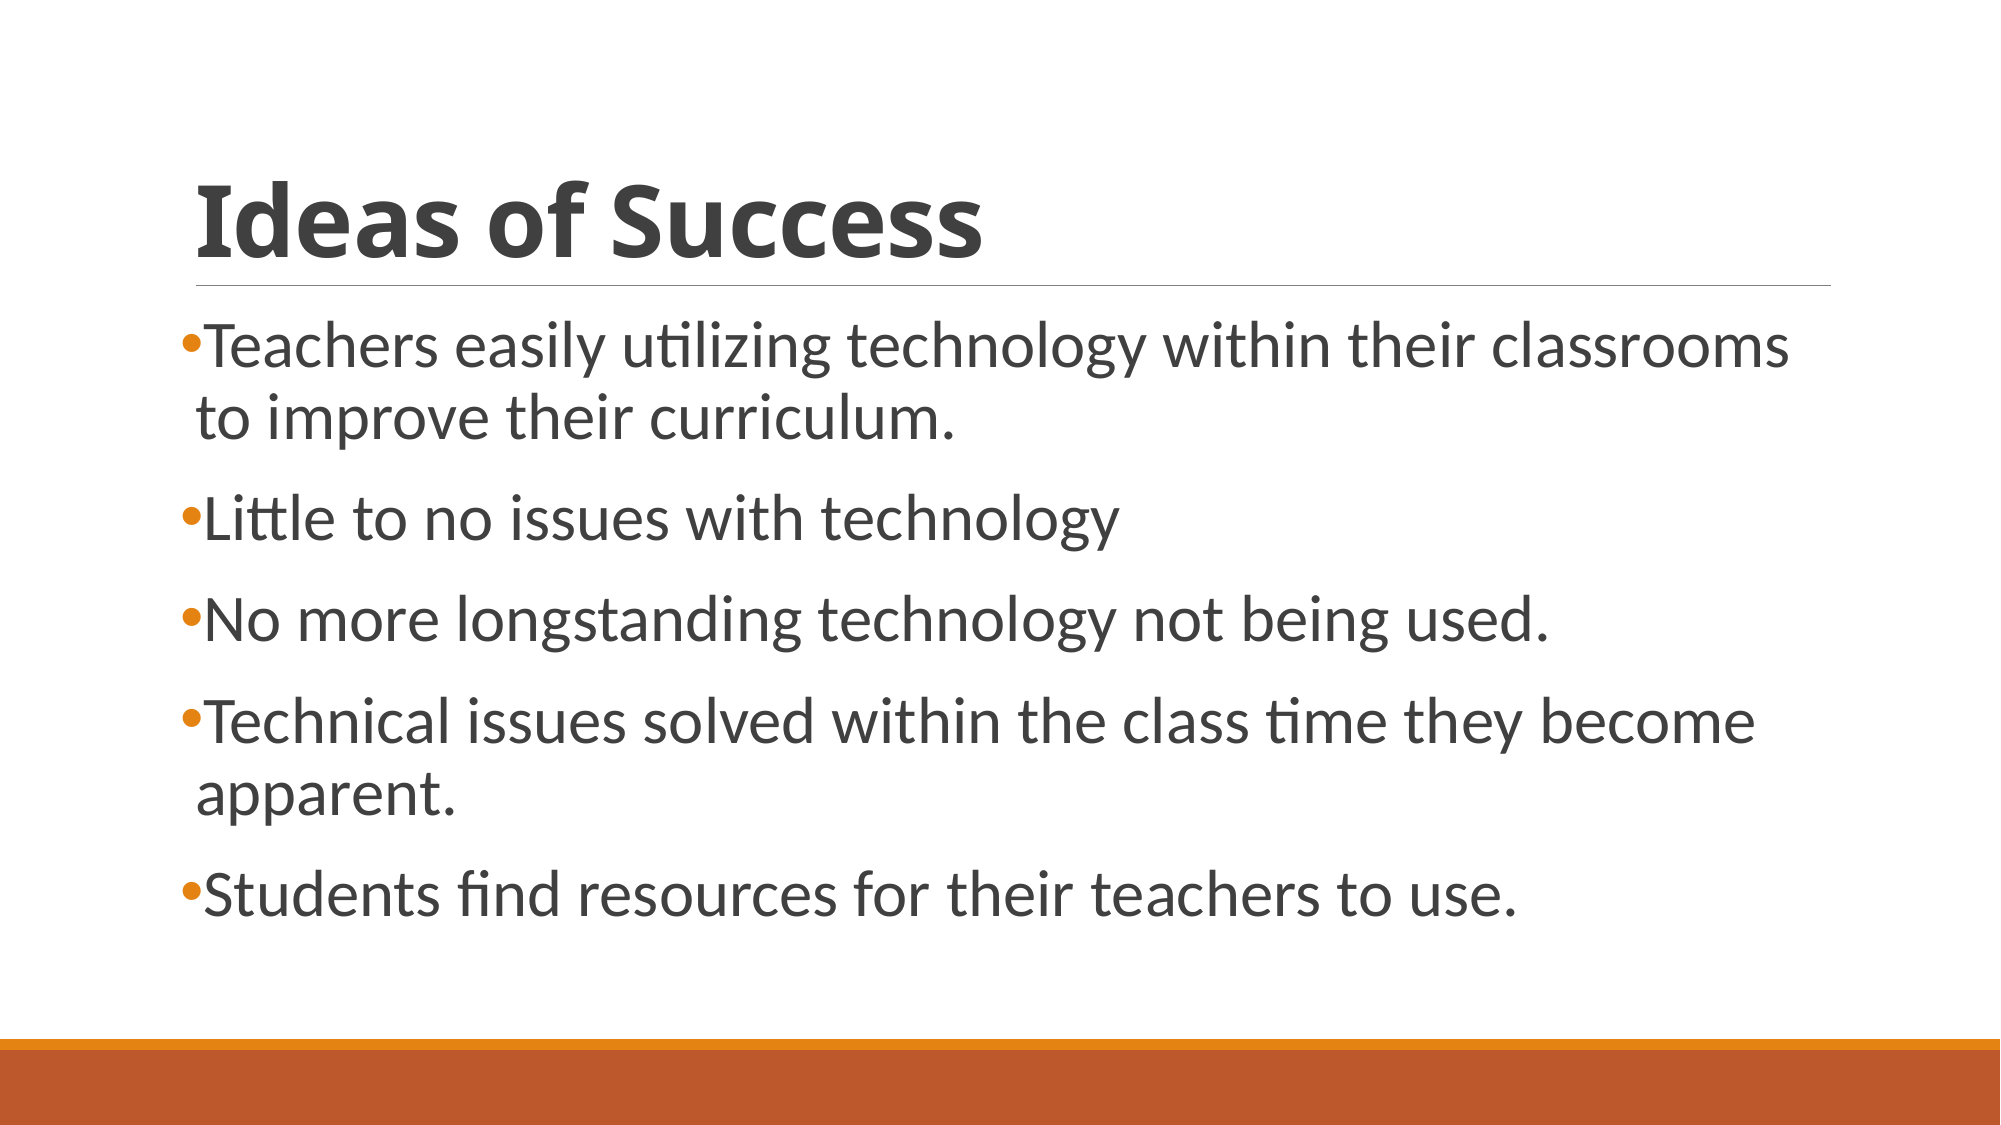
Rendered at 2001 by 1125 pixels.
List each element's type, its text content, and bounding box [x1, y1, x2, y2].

title Ideas of Success [180, 47, 1830, 285]
list Teachers easily utilizing technology within their classrooms to improve their curriculum. Little to no issues with technology No more longstanding technology not being used. Technical issues solved within the class time they become apparent. Students find resources for their teachers to use. [180, 302, 1830, 963]
